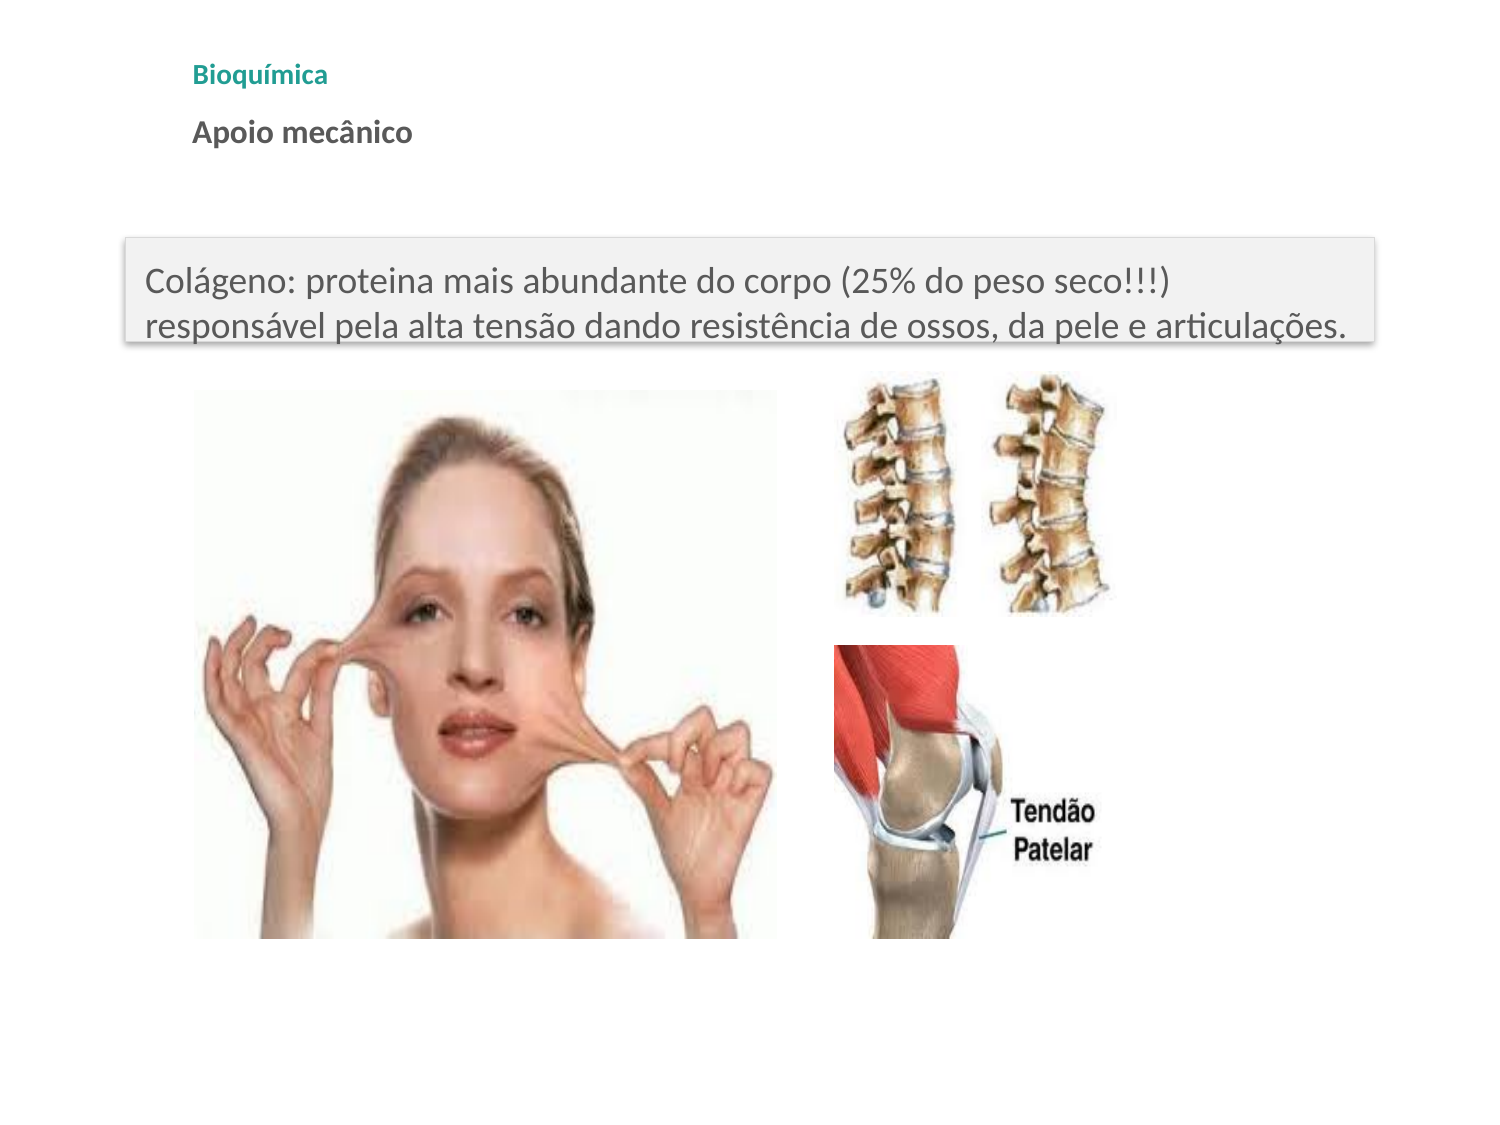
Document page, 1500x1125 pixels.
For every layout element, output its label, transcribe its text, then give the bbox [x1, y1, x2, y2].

text_box Apoio mecânico [177, 103, 1280, 158]
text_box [194, 371, 1117, 940]
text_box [125, 236, 1375, 356]
text_box Bioquímica [177, 48, 344, 99]
